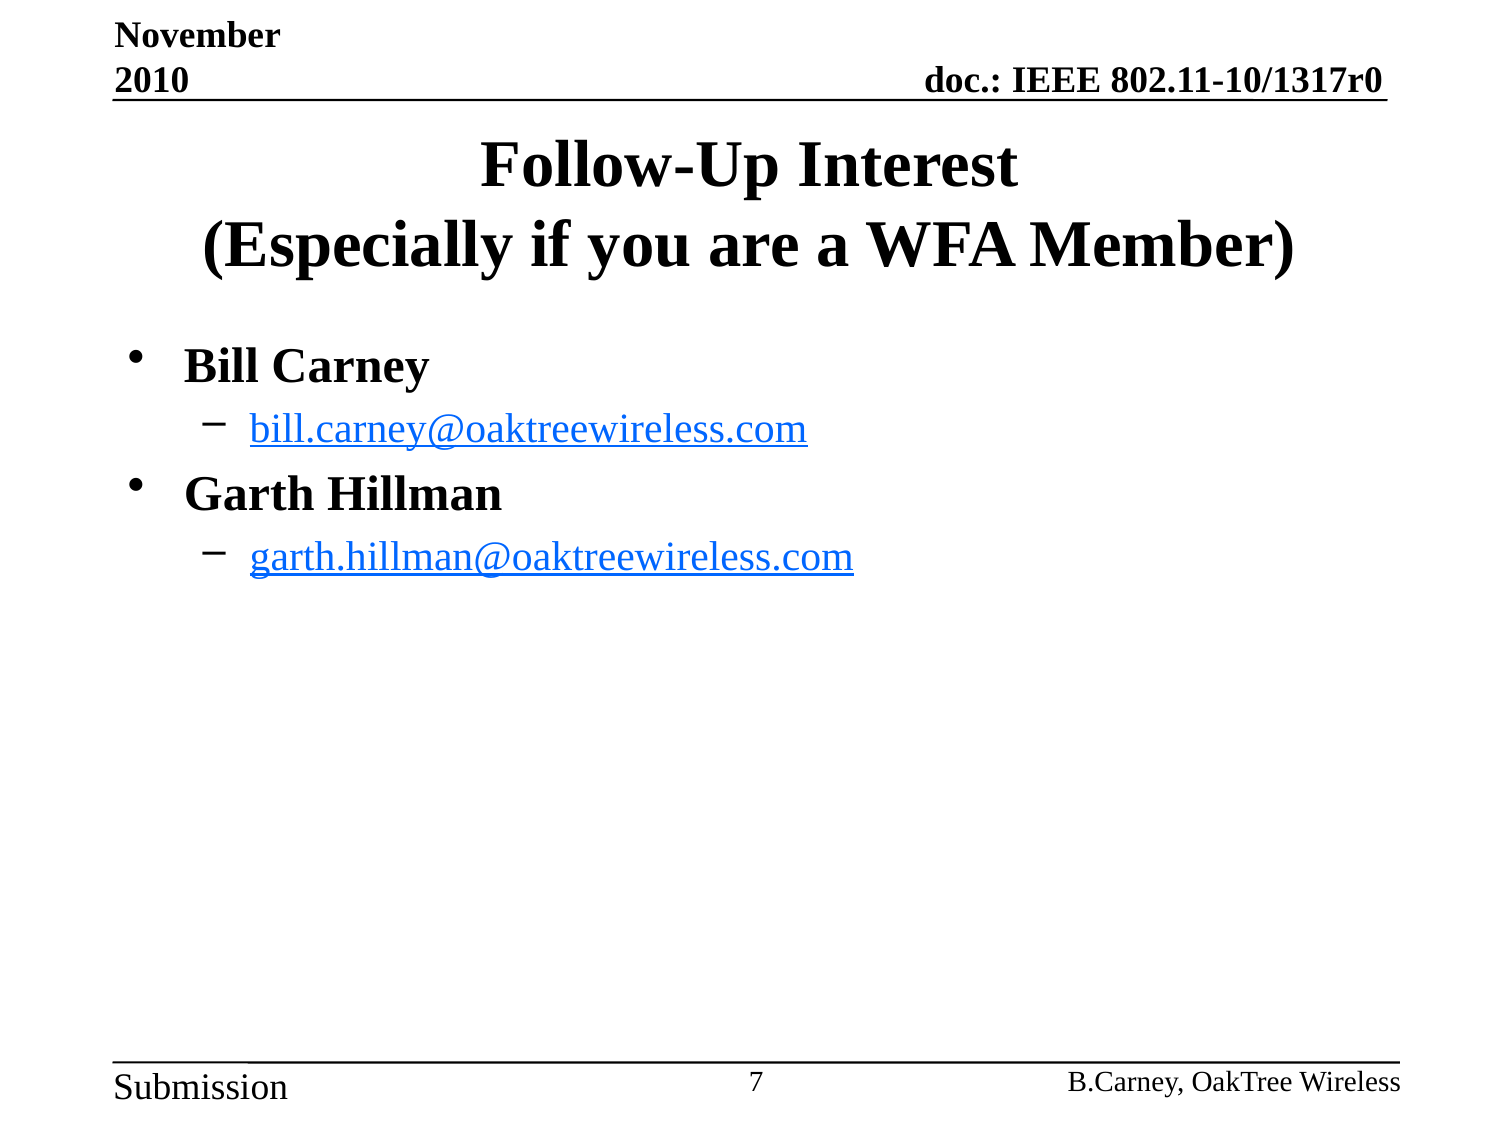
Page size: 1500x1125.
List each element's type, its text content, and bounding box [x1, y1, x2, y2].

title Follow-Up Interest (Especially if you are a WFA Member) [112, 112, 1388, 288]
list Bill Carney bill.carney@oaktreewireless.com Garth Hillman garth.hillman@oaktreewireless.com [112, 324, 1388, 1001]
footer B.Carney, OakTree Wireless [969, 1061, 1402, 1108]
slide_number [114, 54, 316, 101]
slide_number 7 [733, 1061, 779, 1108]
